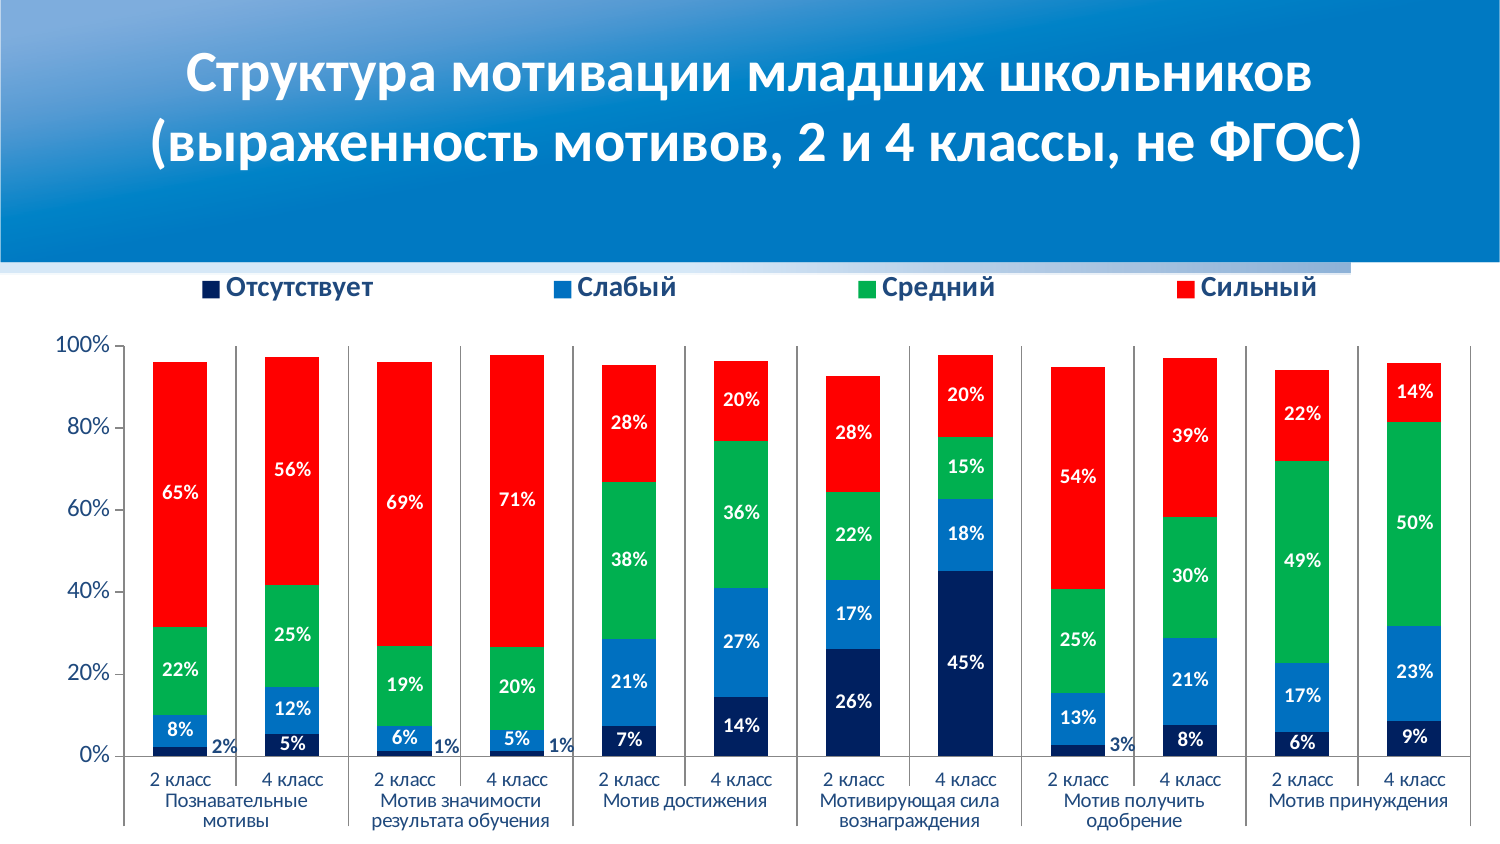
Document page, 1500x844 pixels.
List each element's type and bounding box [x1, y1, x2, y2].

picture [0, 0, 1500, 275]
chart [24, 269, 1500, 844]
